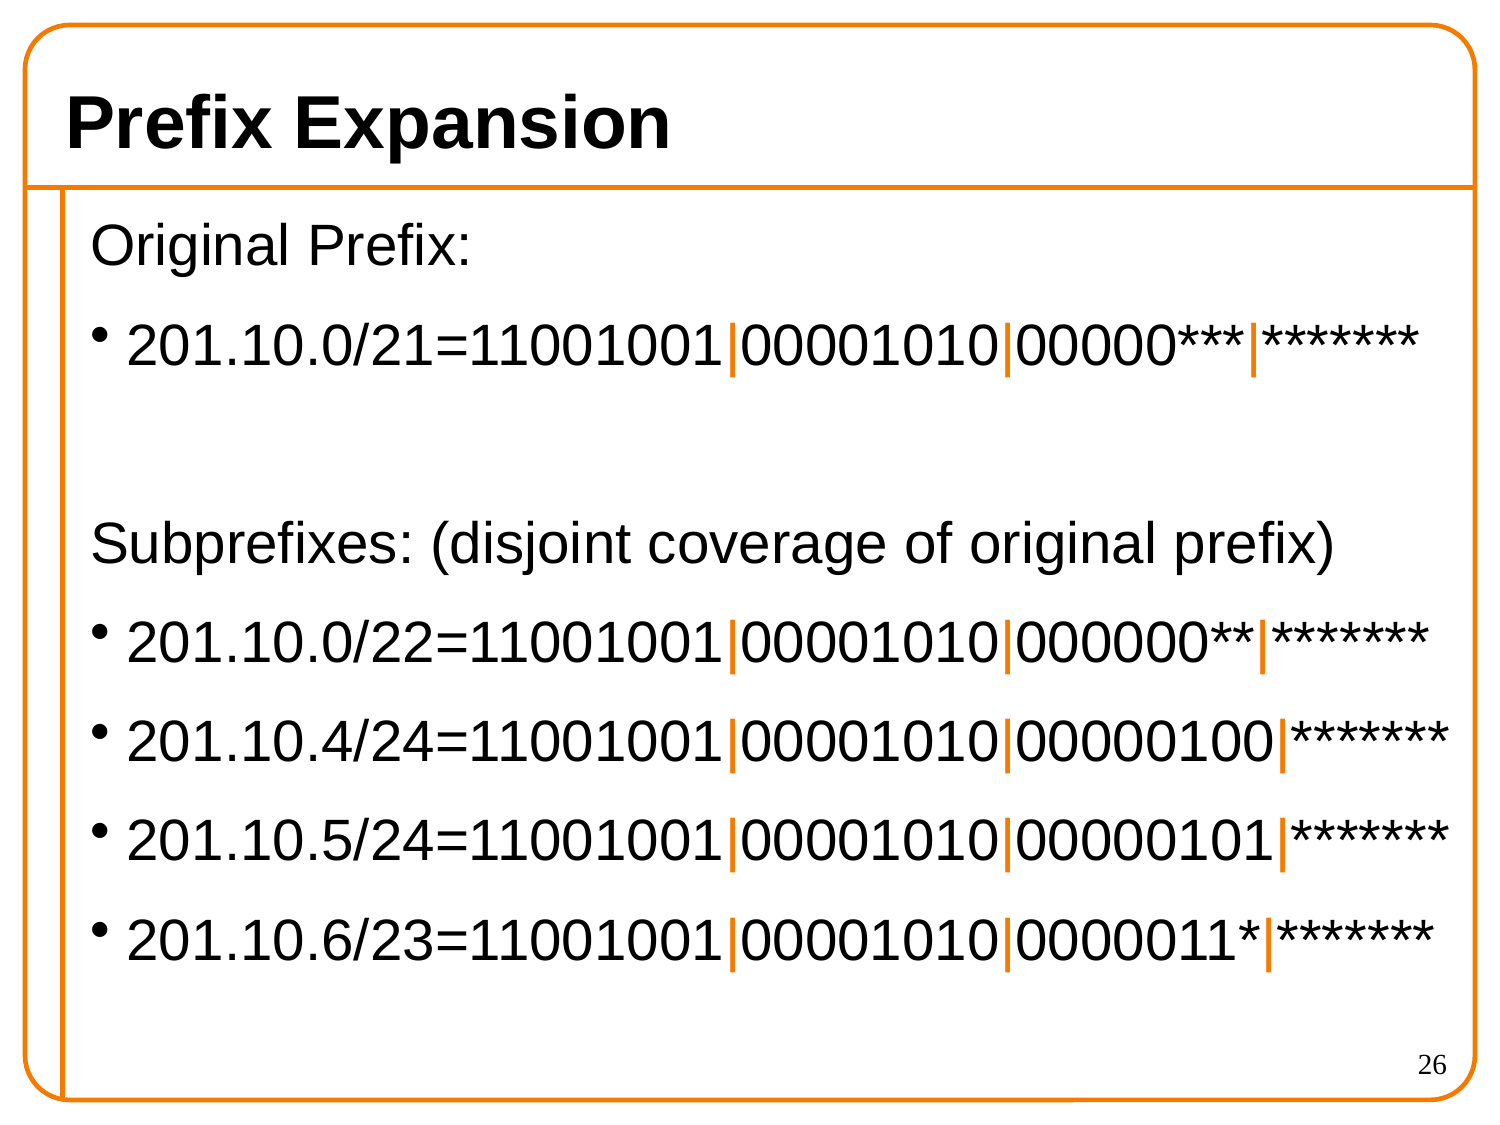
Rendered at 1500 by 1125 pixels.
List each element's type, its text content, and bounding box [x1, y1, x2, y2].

title Prefix Expansion [50, 62, 1475, 175]
slide_number 26 [1312, 1037, 1463, 1101]
list Original Prefix: 201.10.0/21=11001001|00001010|00000***|******* Subprefixes: (disjoint coverage of original prefix) 201.10.0/22=11001001|00001010|000000**|******* 201.10.4/24=11001001|00001010|00000100|******* 201.10.5/24=11001001|00001010|00000101|******* 201.10.6/23=11001001|00001010|0000011*|******* [75, 200, 1500, 1100]
